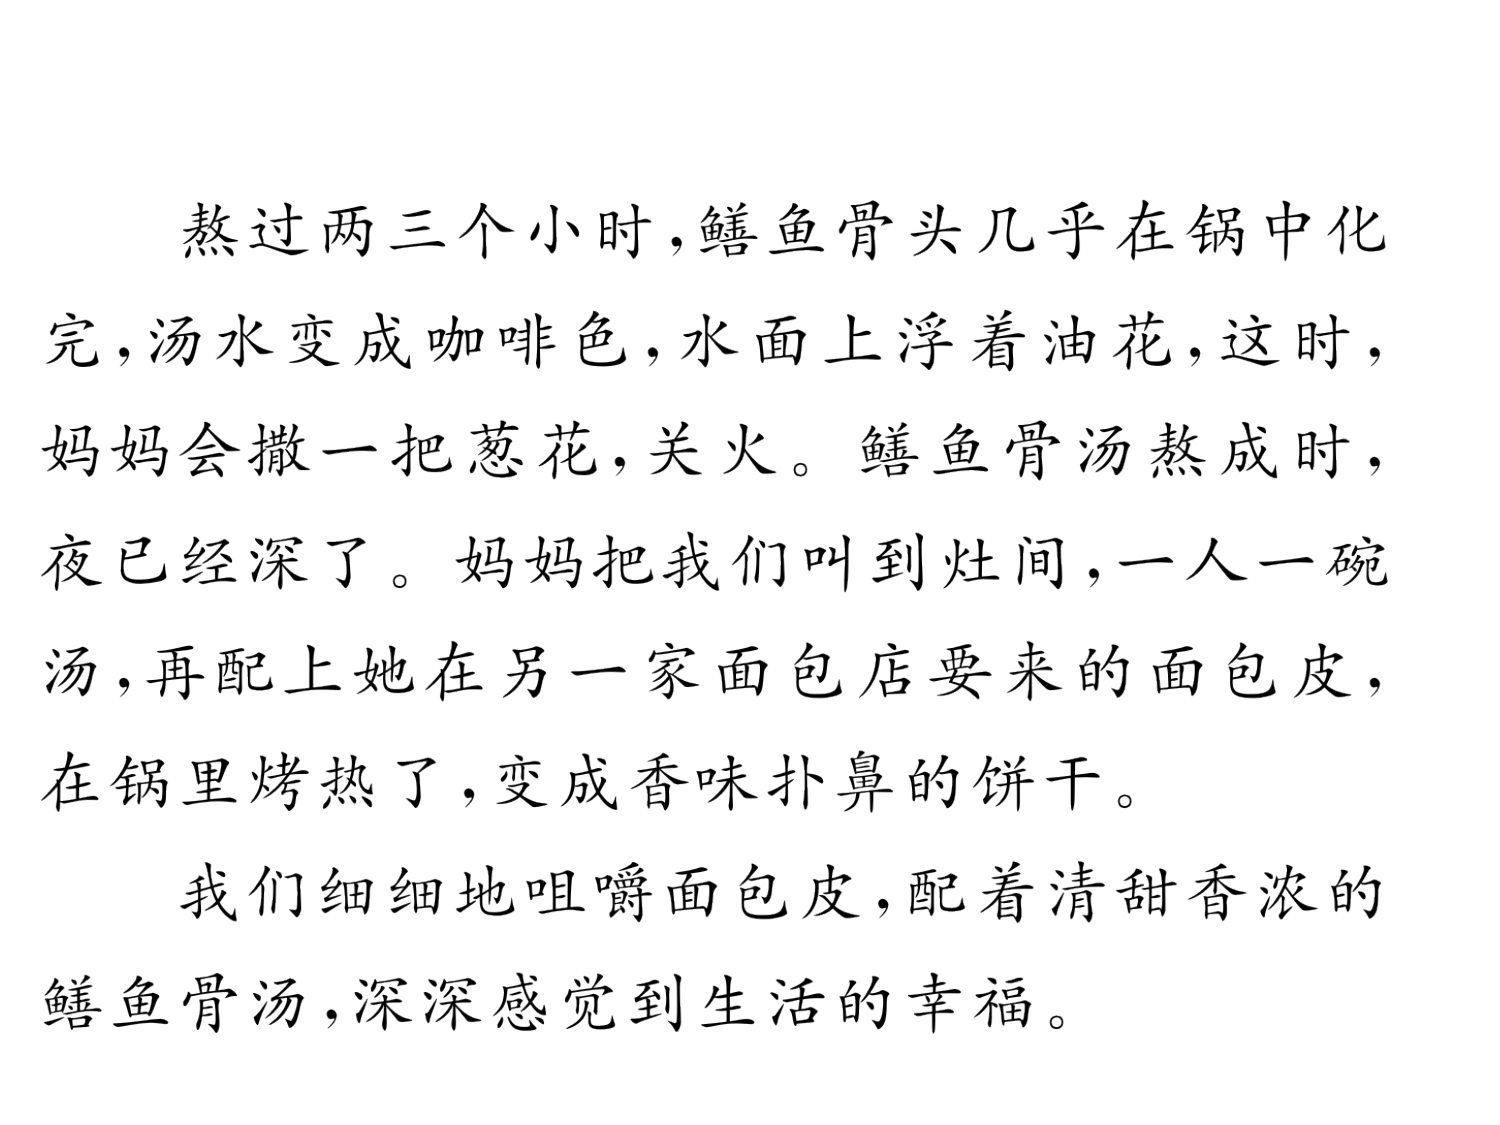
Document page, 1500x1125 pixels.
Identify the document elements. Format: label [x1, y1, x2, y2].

picture [35, 177, 1453, 1057]
